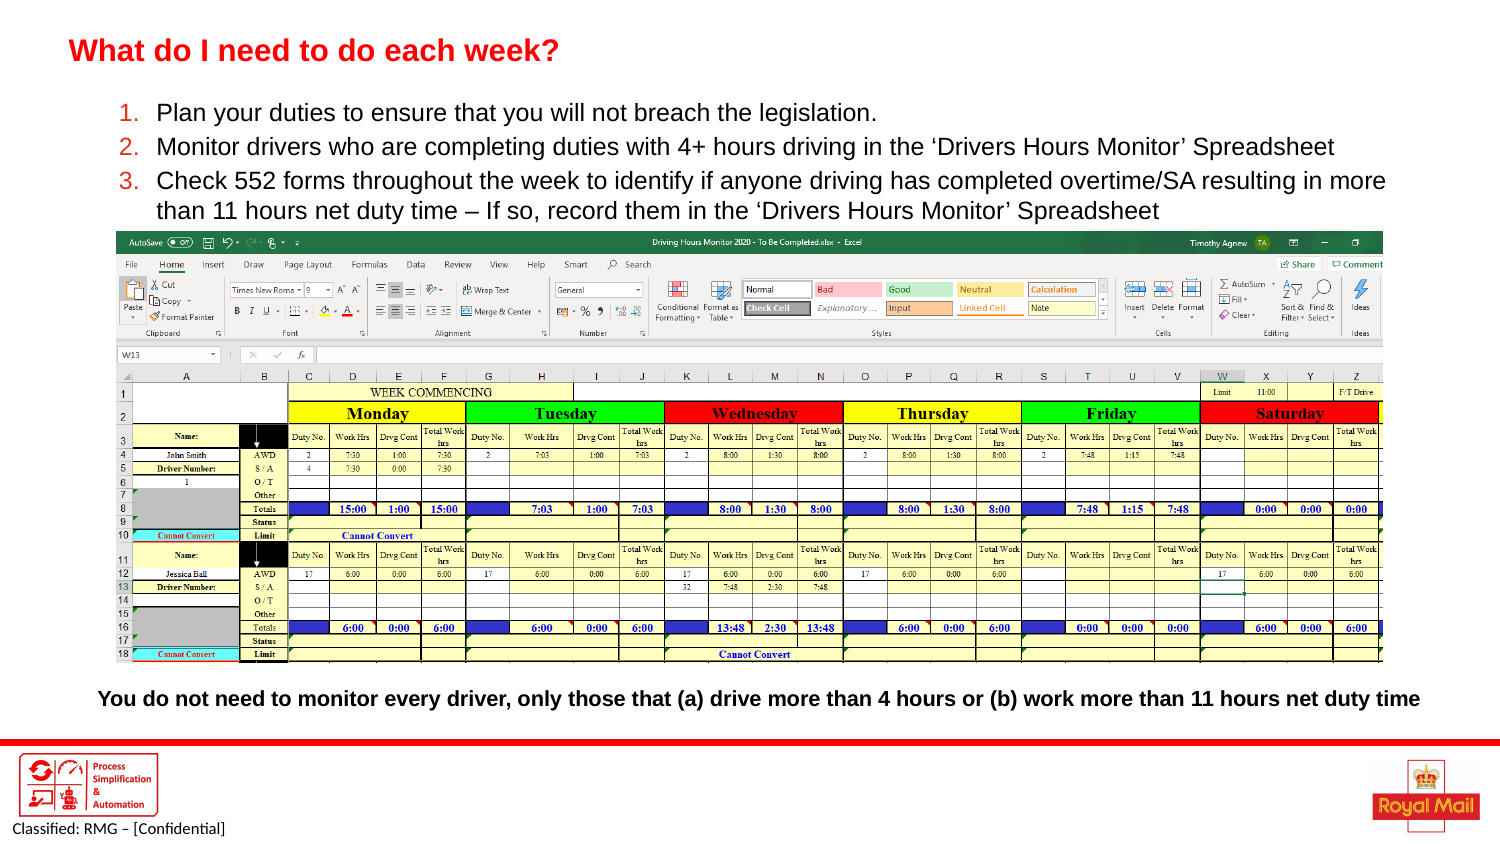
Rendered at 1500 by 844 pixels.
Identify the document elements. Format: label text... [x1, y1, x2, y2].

picture [1369, 756, 1484, 836]
picture [19, 753, 161, 817]
picture [116, 230, 1383, 664]
list Plan your duties to ensure that you will not breach the legislation. Monitor drivers who are completing duties with 4+ hours driving in the ‘Drivers Hours Monitor’ Spreadsheet Check 552 forms throughout the week to identify if anyone driving has completed overtime/SA resulting in more than 11 hours net duty time – If so, record them in the ‘Drivers Hours Monitor’ Spreadsheet [68, 82, 1432, 205]
text_box You do not need to monitor every driver, only those that (a) drive more than 4 hours or (b) work more than 11 hours net duty time [18, 671, 1464, 744]
title What do I need to do each week? [68, 35, 1432, 82]
